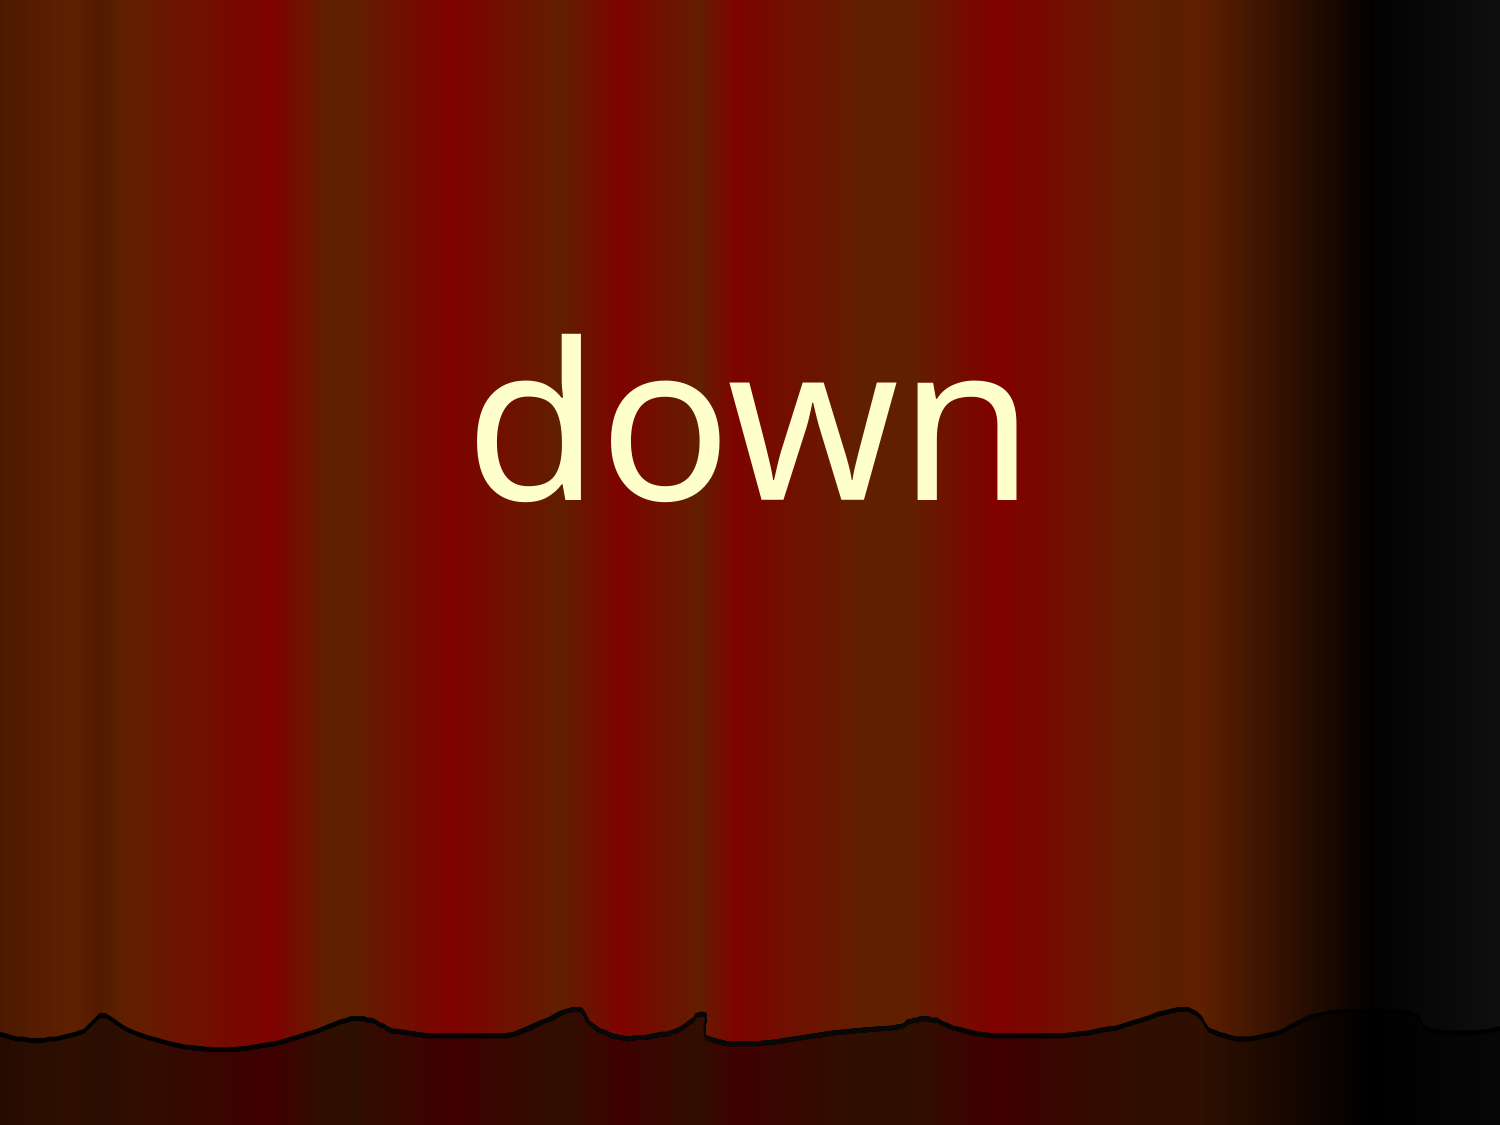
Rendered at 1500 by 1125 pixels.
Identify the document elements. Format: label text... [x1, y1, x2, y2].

title down [112, 262, 1388, 563]
